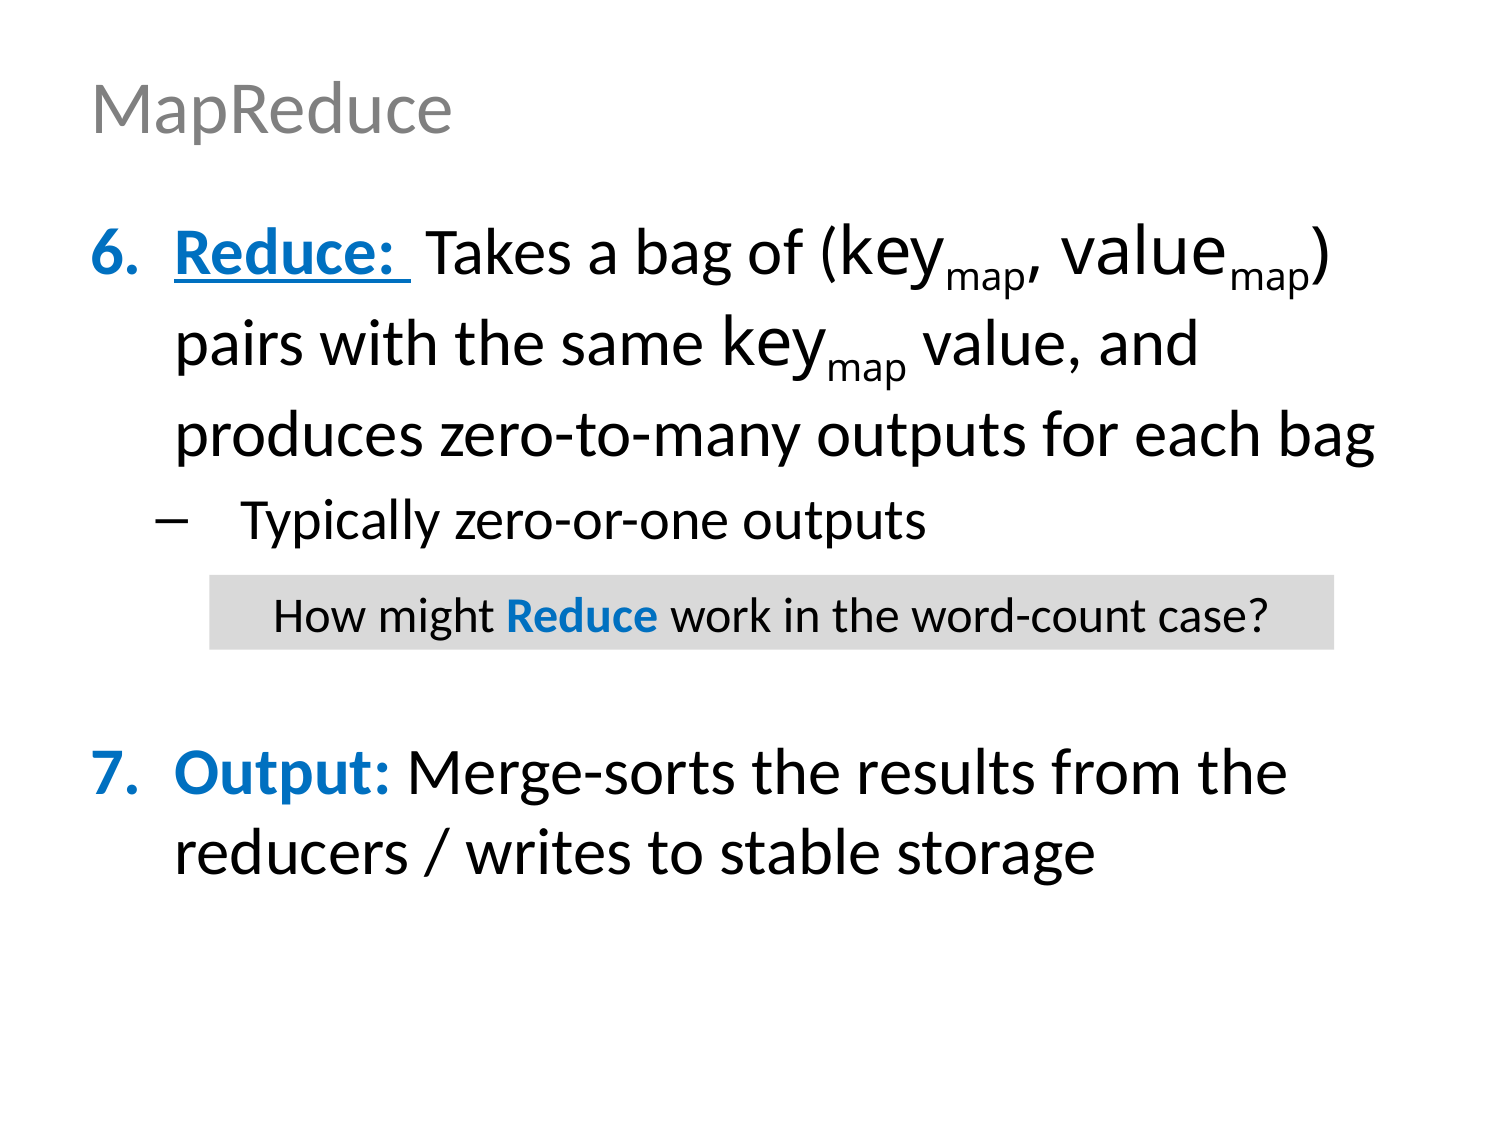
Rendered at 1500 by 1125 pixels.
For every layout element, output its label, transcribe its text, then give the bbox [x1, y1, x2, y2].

text_box How might Reduce work in the word-count case? [209, 574, 1335, 650]
title MapReduce [75, 45, 1425, 163]
list Reduce: Takes a bag of (keymap, valuemap) pairs with the same keymap value, and produces zero-to-many outputs for each bag Typically zero-or-one outputs Output: Merge-sorts the results from the reducers / writes to stable storage [75, 200, 1425, 1005]
